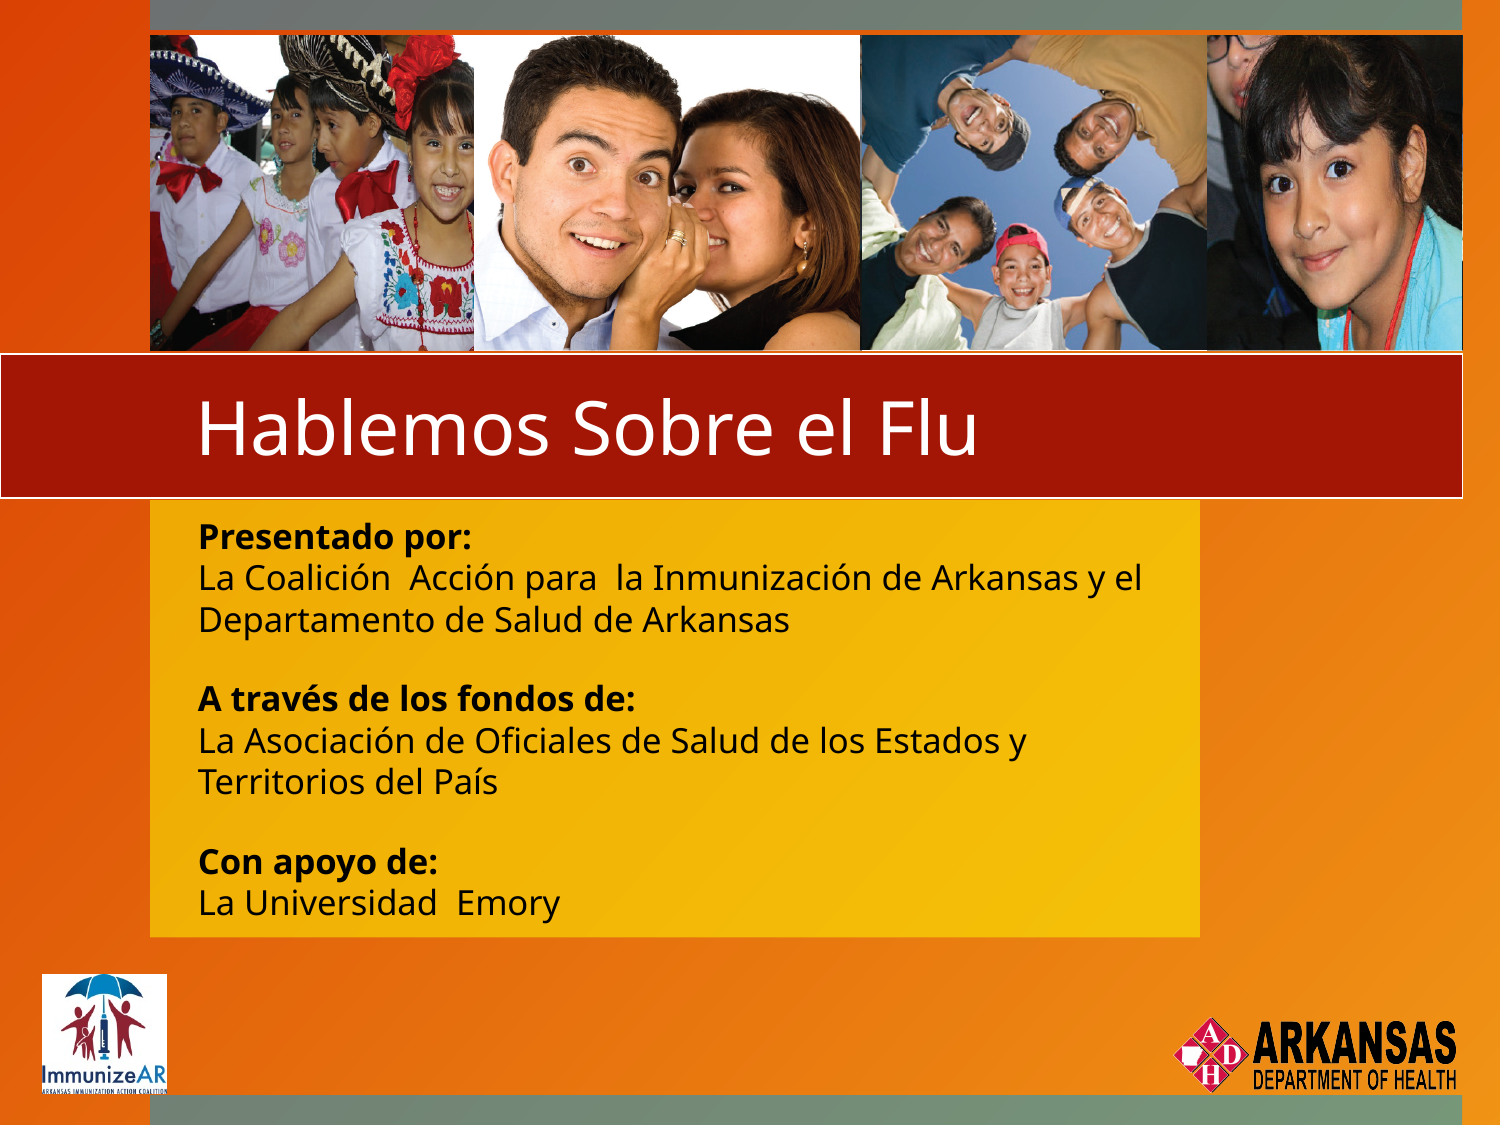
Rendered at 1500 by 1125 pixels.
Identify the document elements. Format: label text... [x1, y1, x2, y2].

subtitle Presentado por: La Coalición Acción para la Inmunización de Arkansas y el Departamento de Salud de Arkansas A través de los fondos de: La Asociación de Oficiales de Salud de los Estados y Territorios del País Con apoyo de: La Universidad Emory [149, 499, 1201, 938]
picture [149, 34, 1463, 351]
title Hablemos Sobre el Flu [0, 353, 1463, 499]
picture [42, 974, 167, 1094]
picture [1173, 1013, 1463, 1100]
